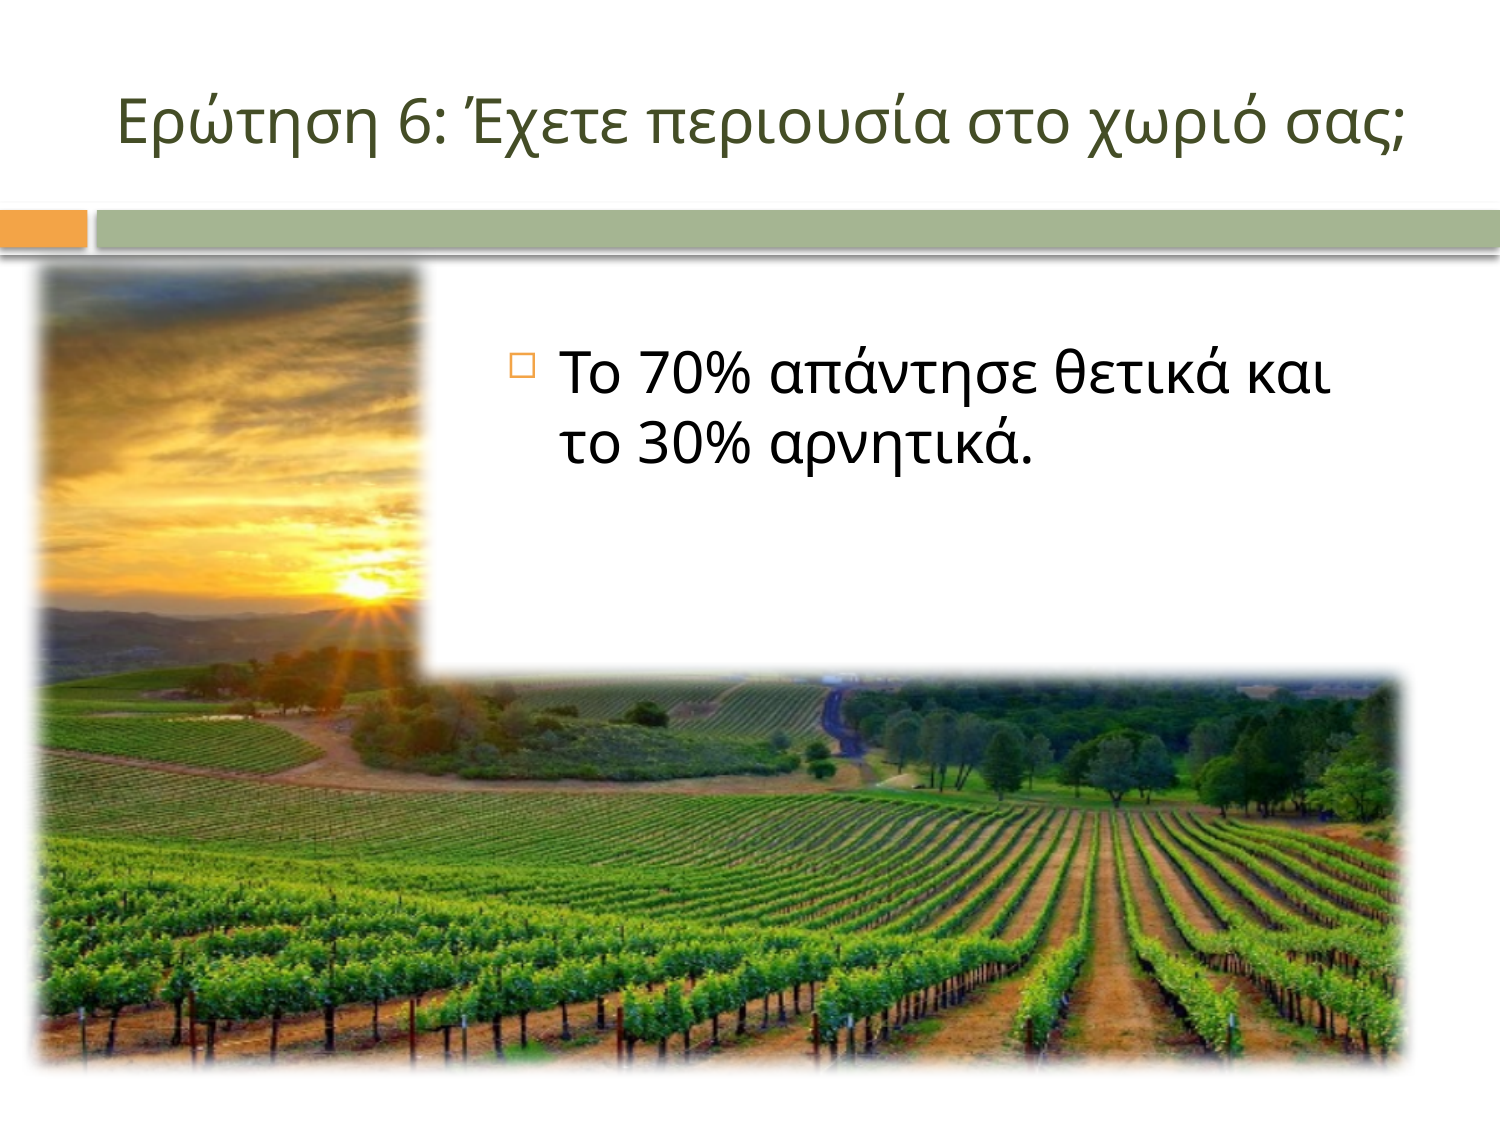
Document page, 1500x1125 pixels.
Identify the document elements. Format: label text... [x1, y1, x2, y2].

picture [21, 245, 1419, 1079]
title Ερώτηση 6: Έχετε περιουσία στο χωριό σας; [100, 37, 1438, 200]
